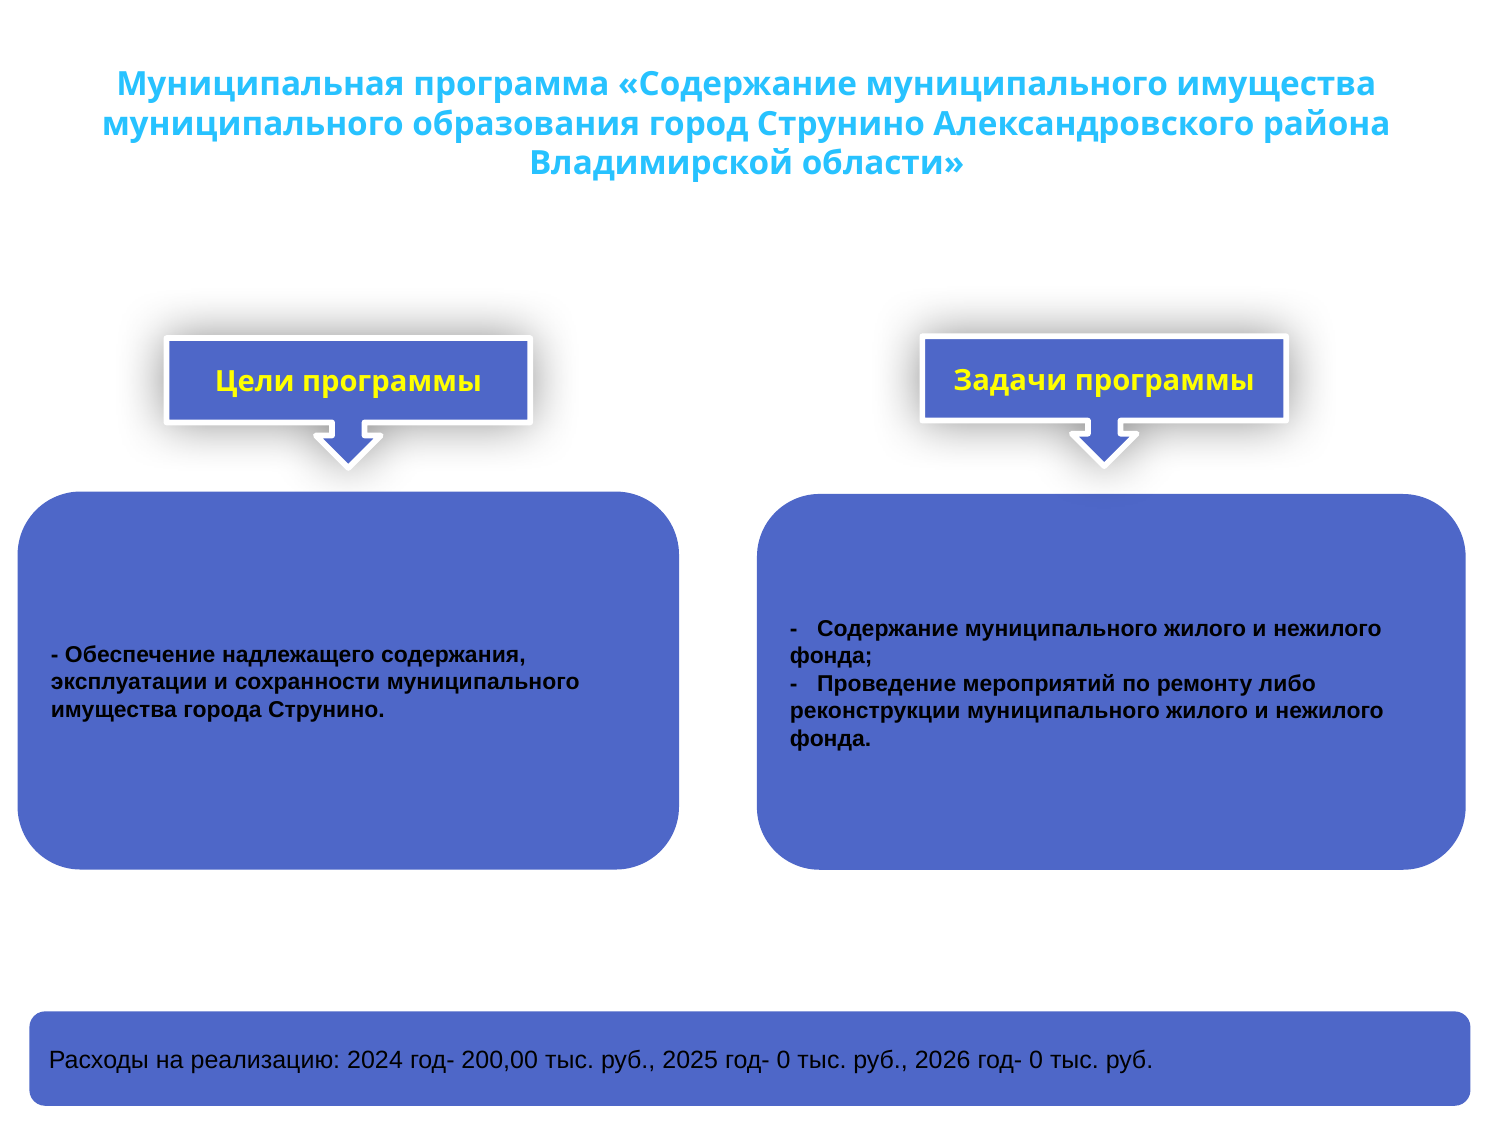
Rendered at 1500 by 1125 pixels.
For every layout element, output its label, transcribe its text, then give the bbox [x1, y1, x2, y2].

text_box Муниципальная программа «Содержание муниципального имущества муниципального образования город Струнино Александровского района Владимирской области» [0, 54, 1494, 189]
text_box Расходы на реализацию: 2024 год- 200,00 тыс. руб., 2025 год- 0 тыс. руб., 2026 год- 0 тыс. руб. [27, 1009, 1473, 1108]
text_box - Обеспечение надлежащего содержания, эксплуатации и сохранности муниципального имущества города Струнино. [15, 489, 682, 872]
text_box Задачи программы [920, 334, 1289, 469]
text_box Цели программы [164, 335, 533, 471]
text_box - Содержание муниципального жилого и нежилого фонда; - Проведение мероприятий по ремонту либо реконструкции муниципального жилого и нежилого фонда. [754, 491, 1468, 872]
